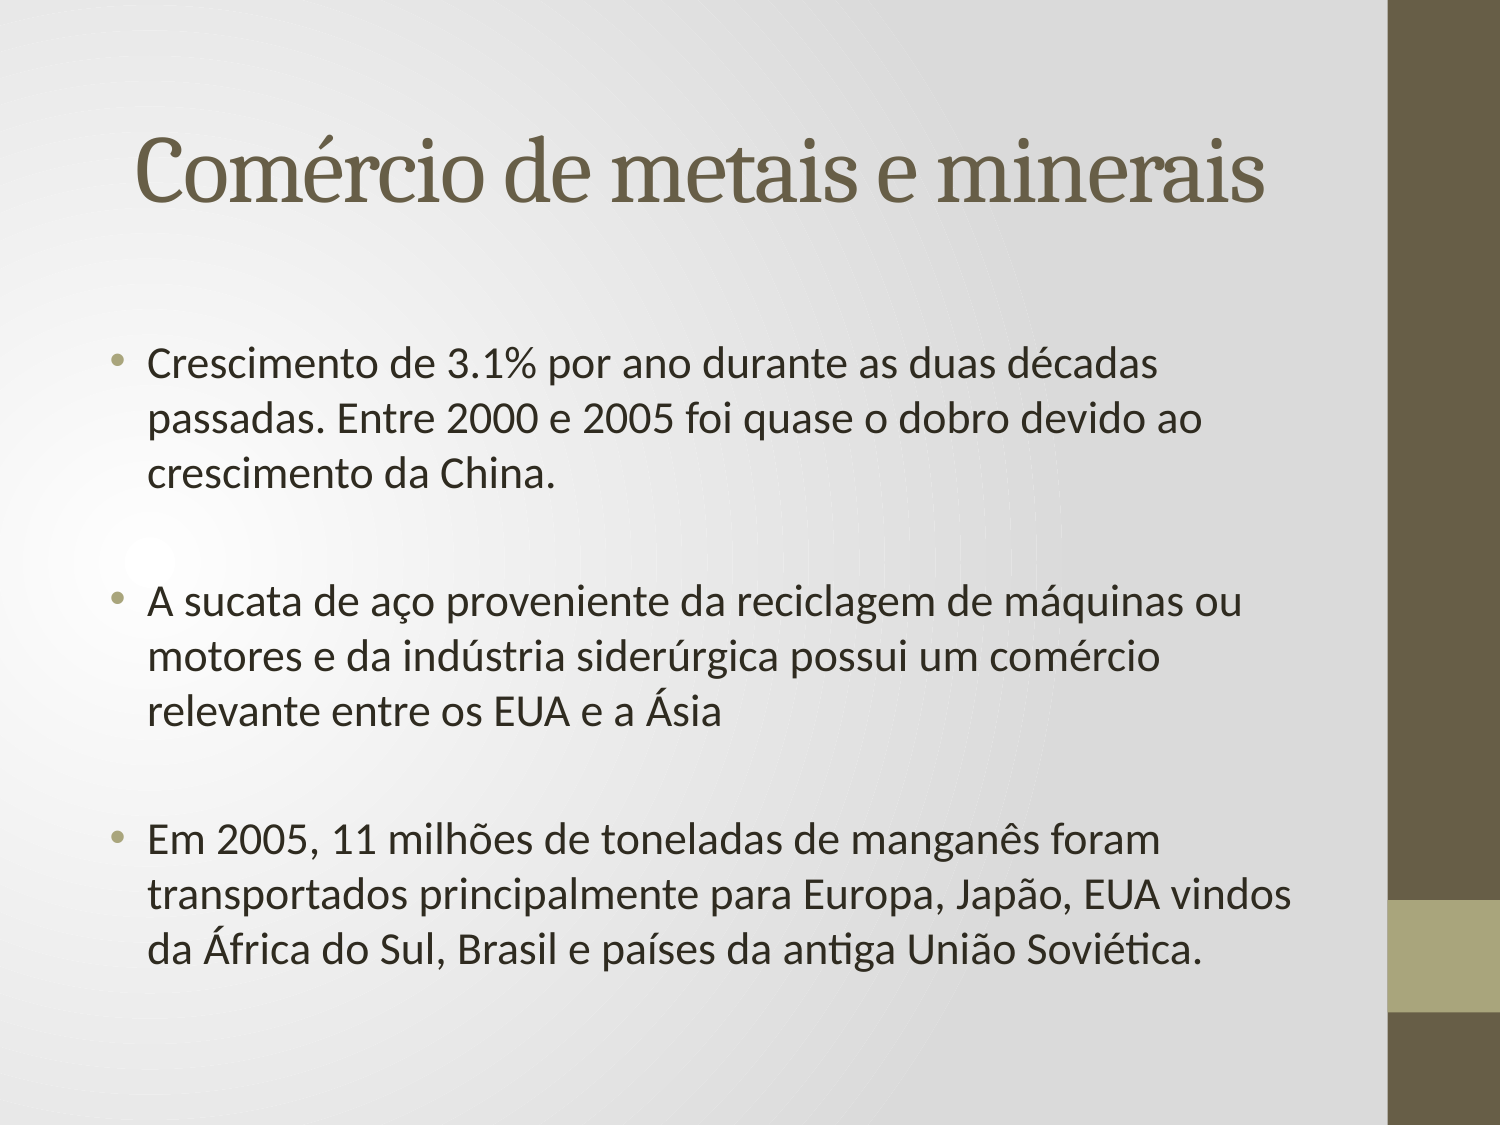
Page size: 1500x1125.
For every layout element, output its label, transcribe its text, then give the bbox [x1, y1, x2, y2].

title Comércio de metais e minerais [75, 113, 1326, 324]
list Crescimento de 3.1% por ano durante as duas décadas passadas. Entre 2000 e 2005 foi quase o dobro devido ao crescimento da China. A sucata de aço proveniente da reciclagem de máquinas ou motores e da indústria siderúrgica possui um comércio relevante entre os EUA e a Ásia Em 2005, 11 milhões de toneladas de manganês foram transportados principalmente para Europa, Japão, EUA vindos da África do Sul, Brasil e países da antiga União Soviética. [75, 324, 1326, 1024]
